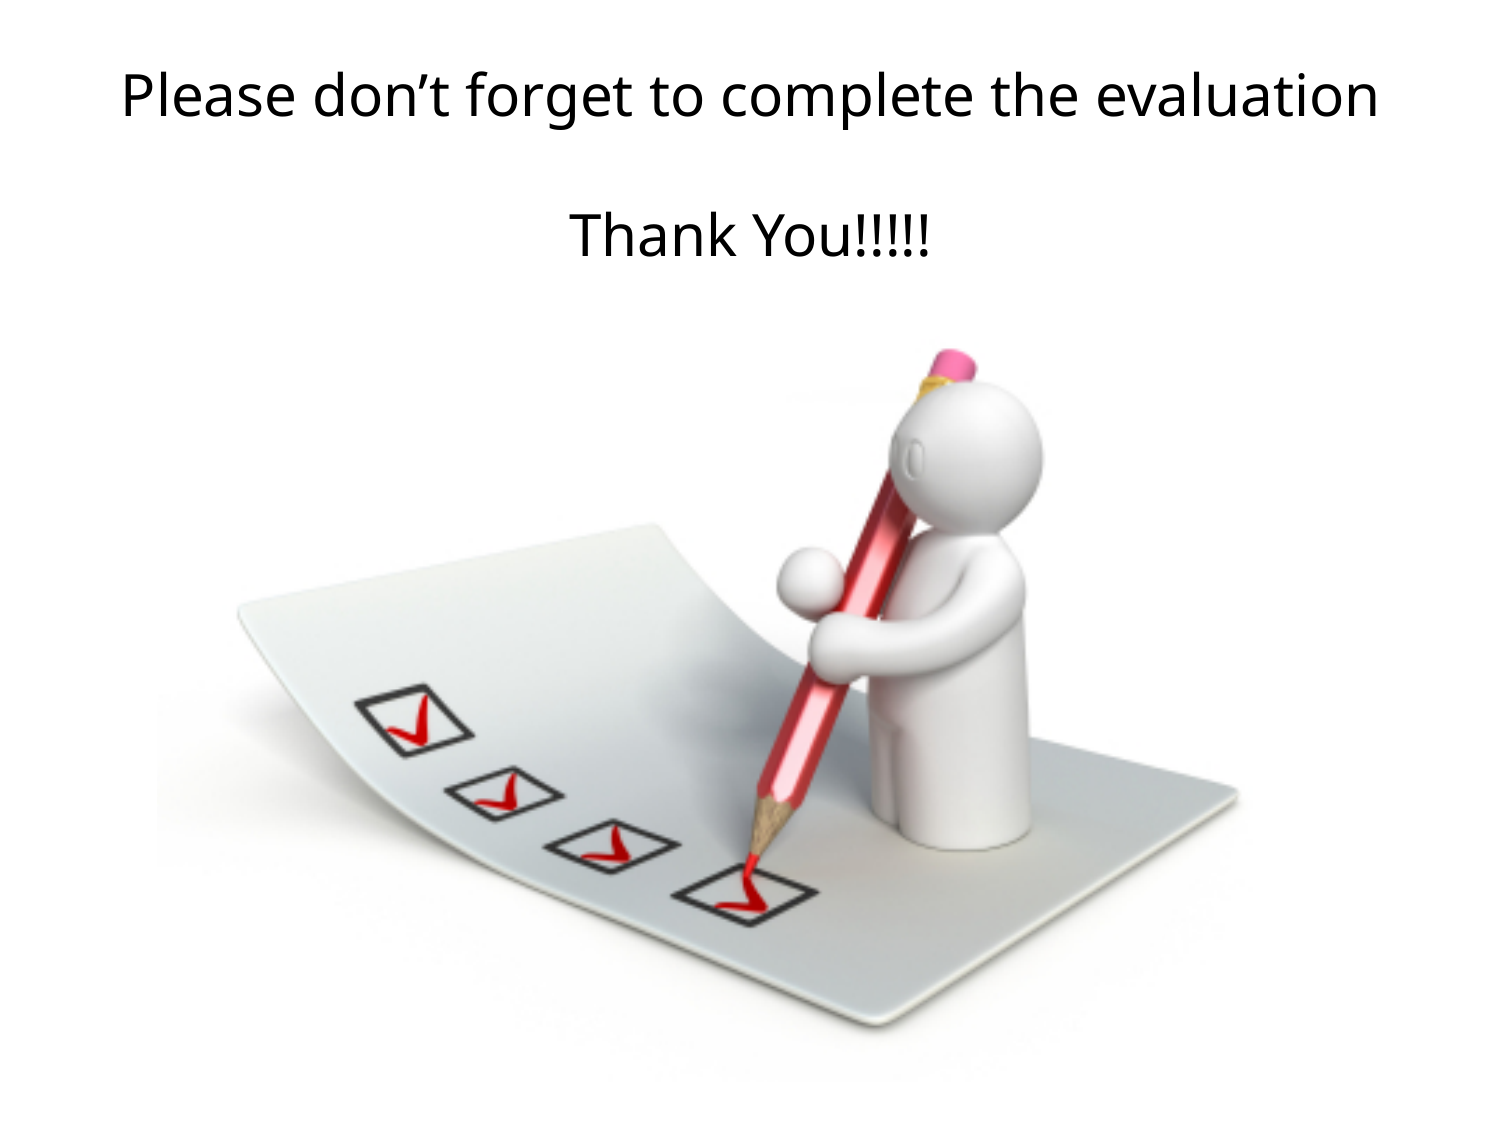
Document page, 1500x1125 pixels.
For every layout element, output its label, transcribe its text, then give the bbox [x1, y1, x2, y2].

title - [103, 59, 1397, 278]
picture [157, 294, 1345, 1082]
text_box Please don’t forget to complete the evaluation Thank You!!!!! [69, 50, 1433, 276]
